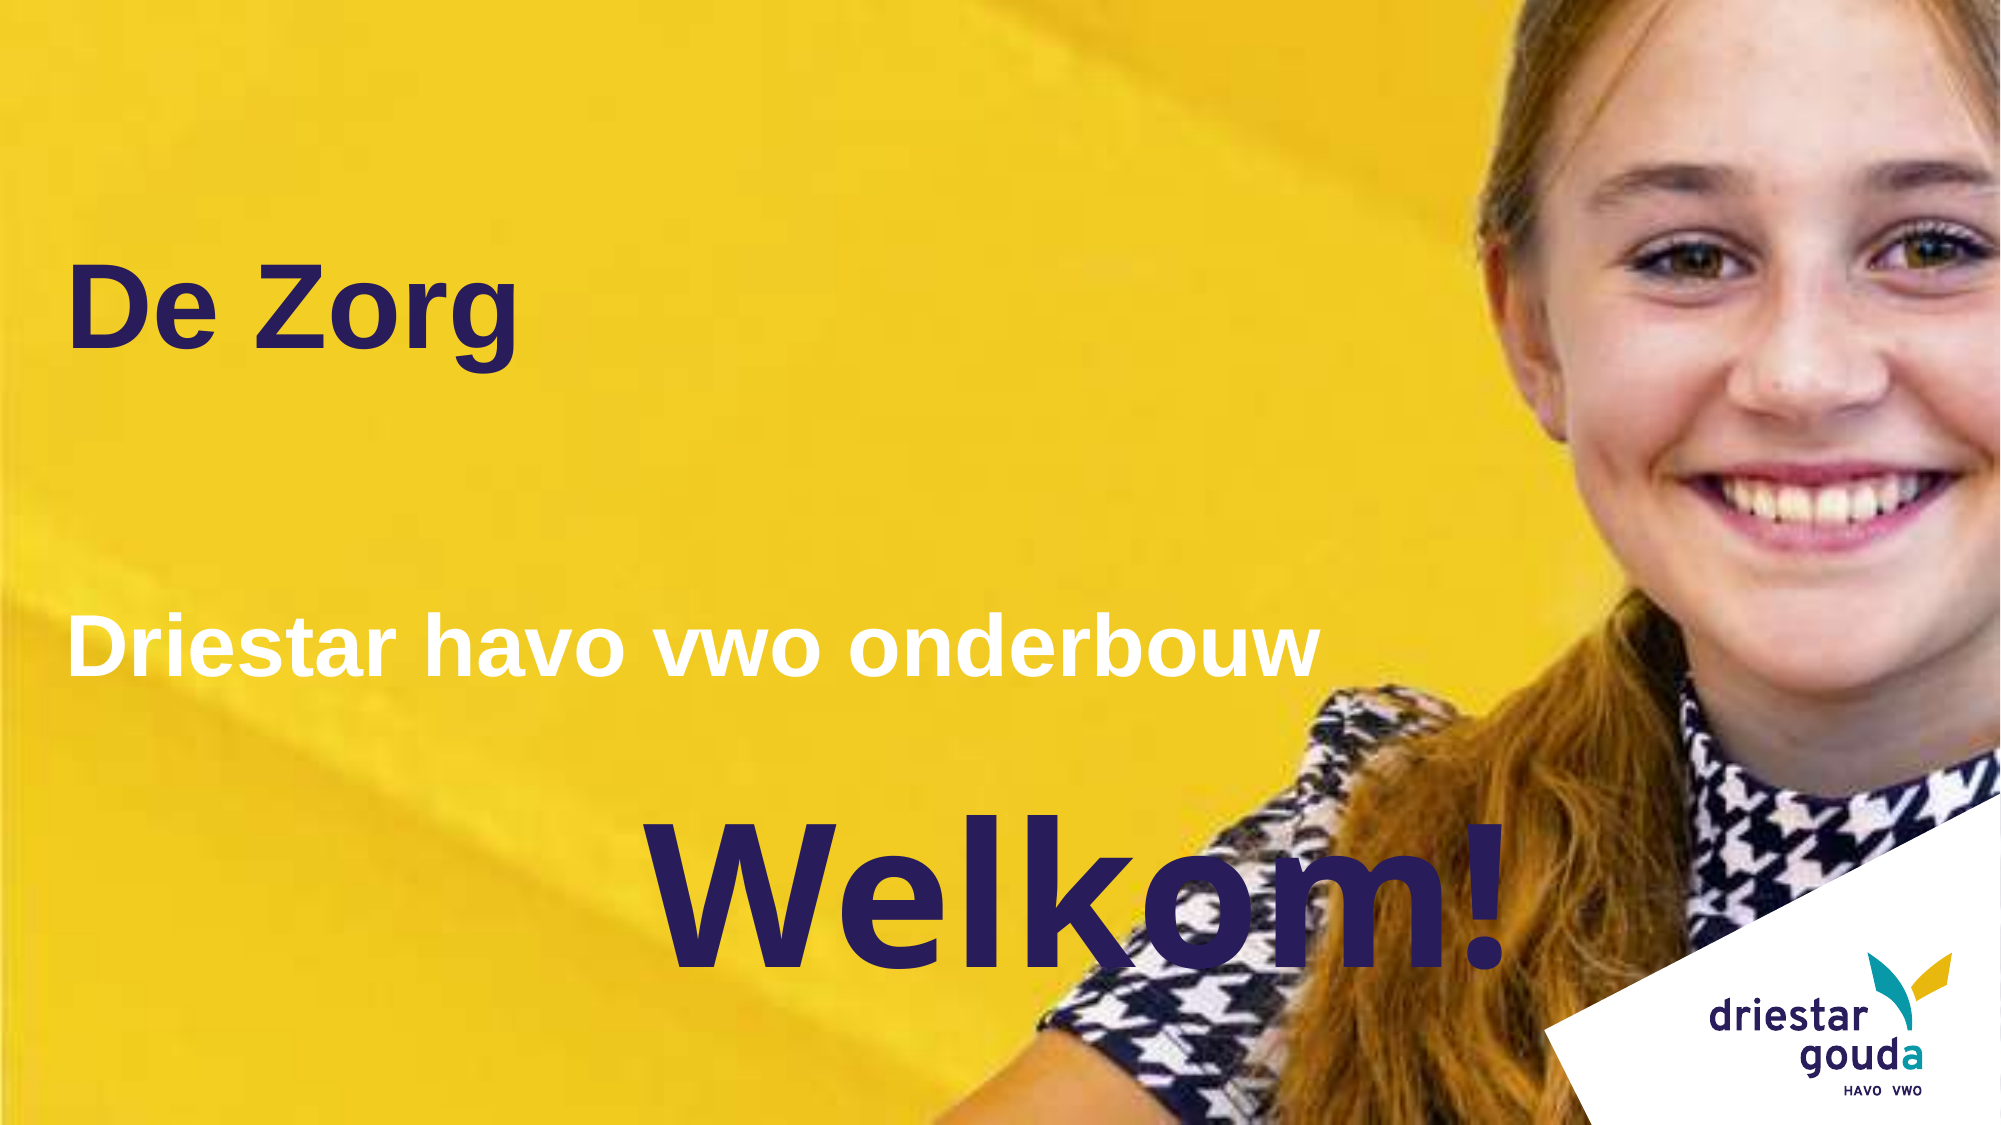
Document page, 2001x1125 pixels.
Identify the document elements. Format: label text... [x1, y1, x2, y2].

text_box Welkom! [629, 760, 2000, 1016]
picture [0, 0, 2001, 1125]
title De Zorg Driestar havo vwo onderbouw [50, 235, 1776, 705]
